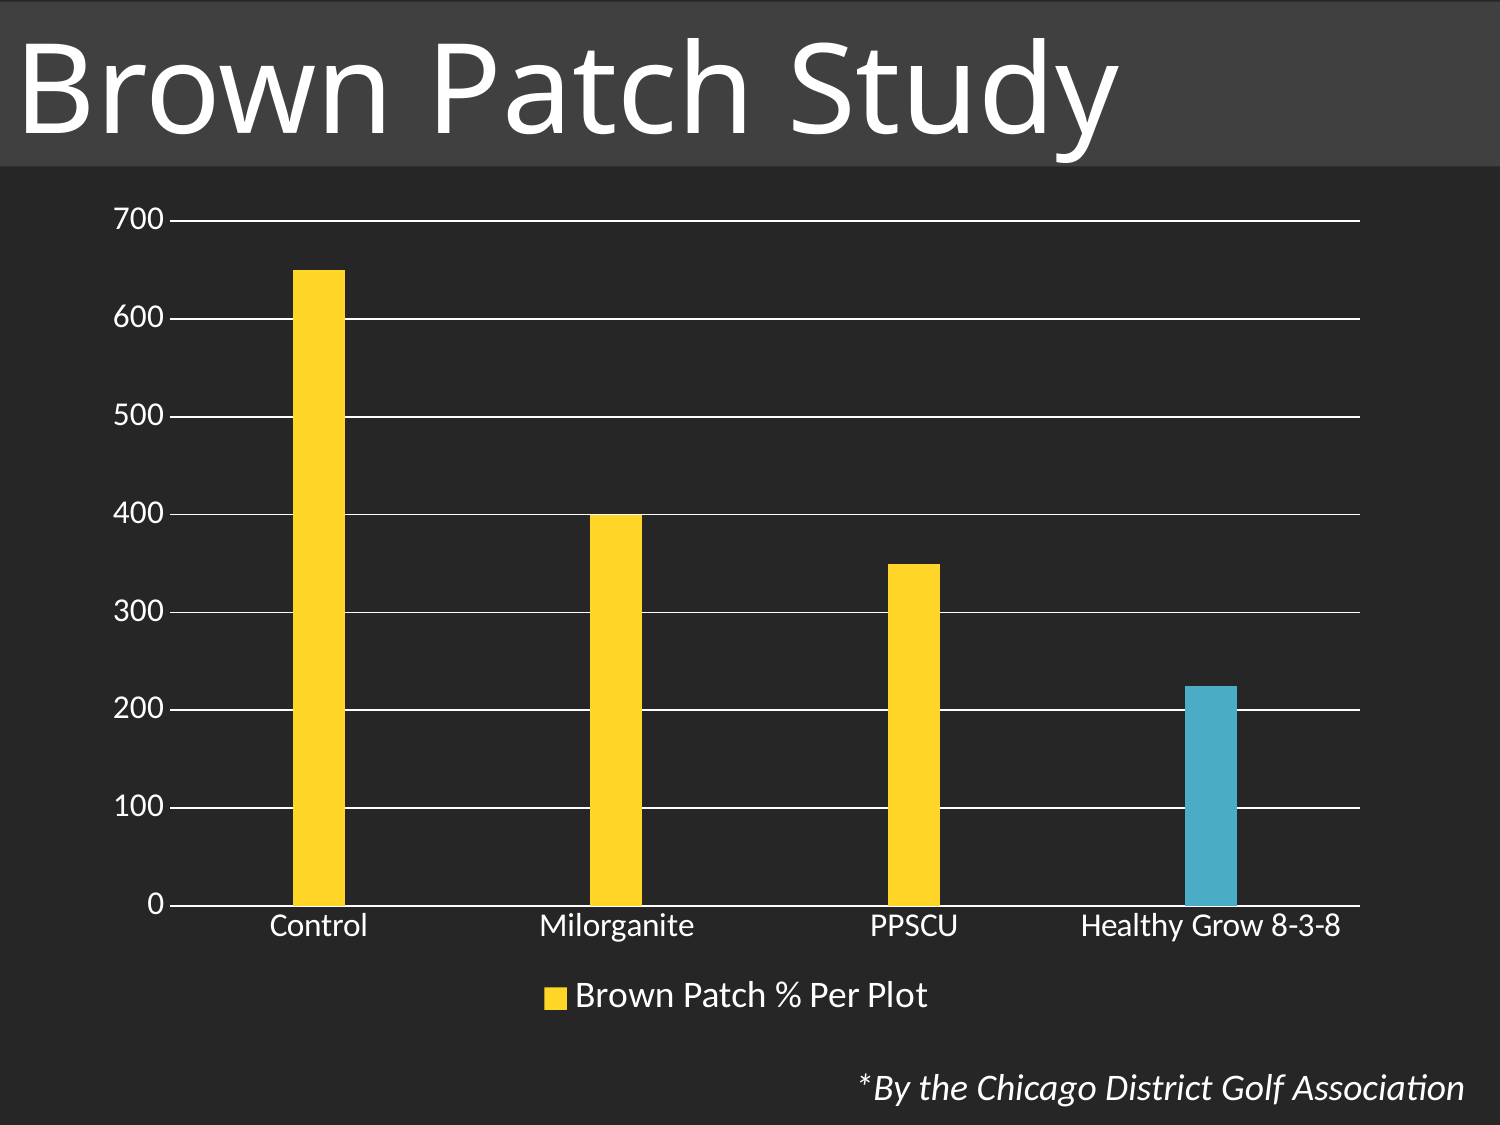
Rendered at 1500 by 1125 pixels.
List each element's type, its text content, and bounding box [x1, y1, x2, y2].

text_box *By the Chicago District Golf Association [839, 1055, 1500, 1115]
text_box Brown Patch Study [0, 1, 1500, 167]
chart [86, 187, 1387, 1026]
